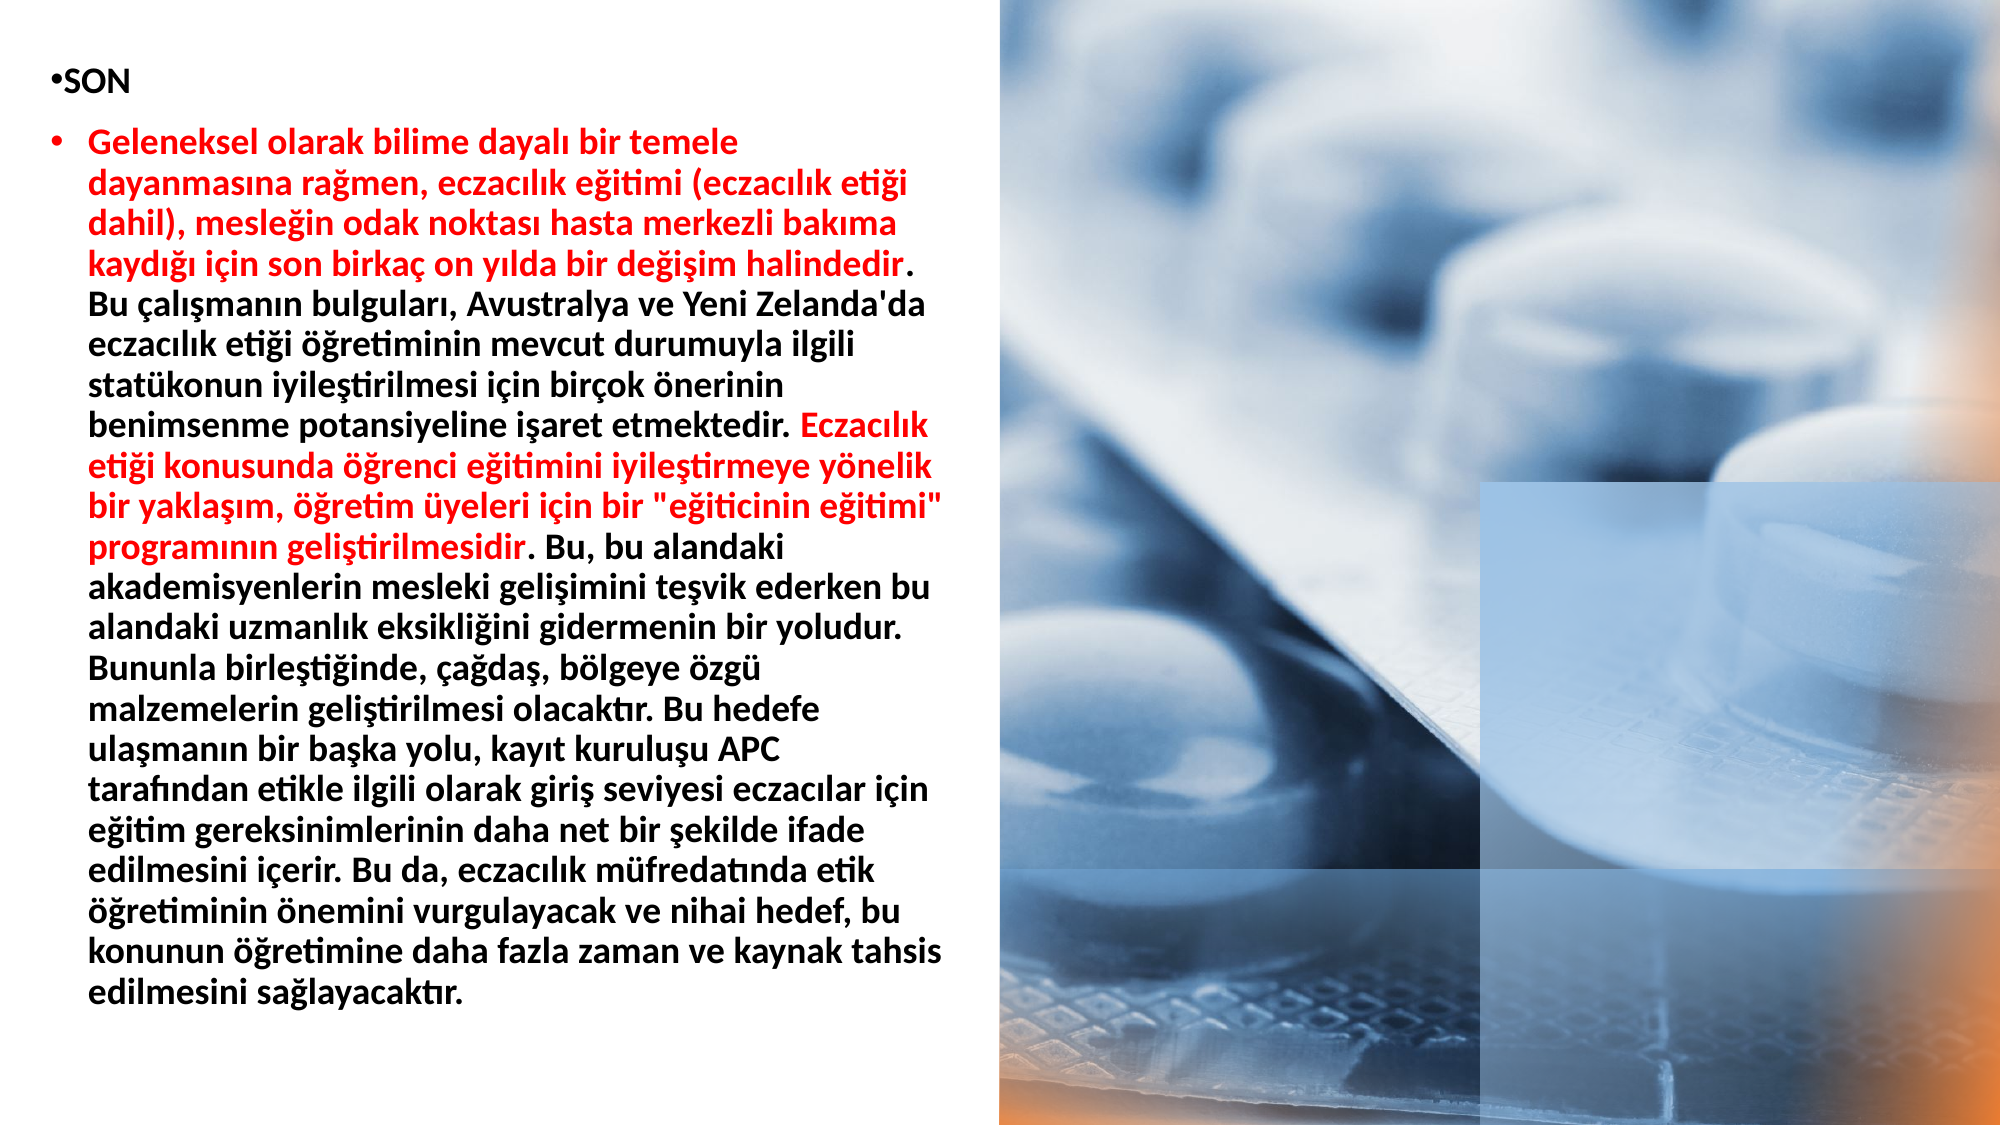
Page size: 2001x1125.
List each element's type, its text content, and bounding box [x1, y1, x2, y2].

list SON Geleneksel olarak bilime dayalı bir temele dayanmasına rağmen, eczacılık eğitimi (eczacılık etiği dahil), mesleğin odak noktası hasta merkezli bakıma kaydığı için son birkaç on yılda bir değişim halindedir. Bu çalışmanın bulguları, Avustralya ve Yeni Zelanda'da eczacılık etiği öğretiminin mevcut durumuyla ilgili statükonun iyileştirilmesi için birçok önerinin benimsenme potansiyeline işaret etmektedir. Eczacılık etiği konusunda öğrenci eğitimini iyileştirmeye yönelik bir yaklaşım, öğretim üyeleri için bir "eğiticinin eğitimi" programının geliştirilmesidir. Bu, bu alandaki akademisyenlerin mesleki gelişimini teşvik ederken bu alandaki uzmanlık eksikliğini gidermenin bir yoludur. Bununla birleştiğinde, çağdaş, bölgeye özgü malzemelerin geliştirilmesi olacaktır. Bu hedefe ulaşmanın bir başka yolu, kayıt kuruluşu APC tarafından etikle ilgili olarak giriş seviyesi eczacılar için eğitim gereksinimlerinin daha net bir şekilde ifade edilmesini içerir. Bu da, eczacılık müfredatında etik öğretiminin önemini vurgulayacak ve nihai hedef, bu konunun öğretimine daha fazla zaman ve kaynak tahsis edilmesini sağlayacaktır. [35, 53, 964, 619]
picture [999, 0, 2000, 1125]
